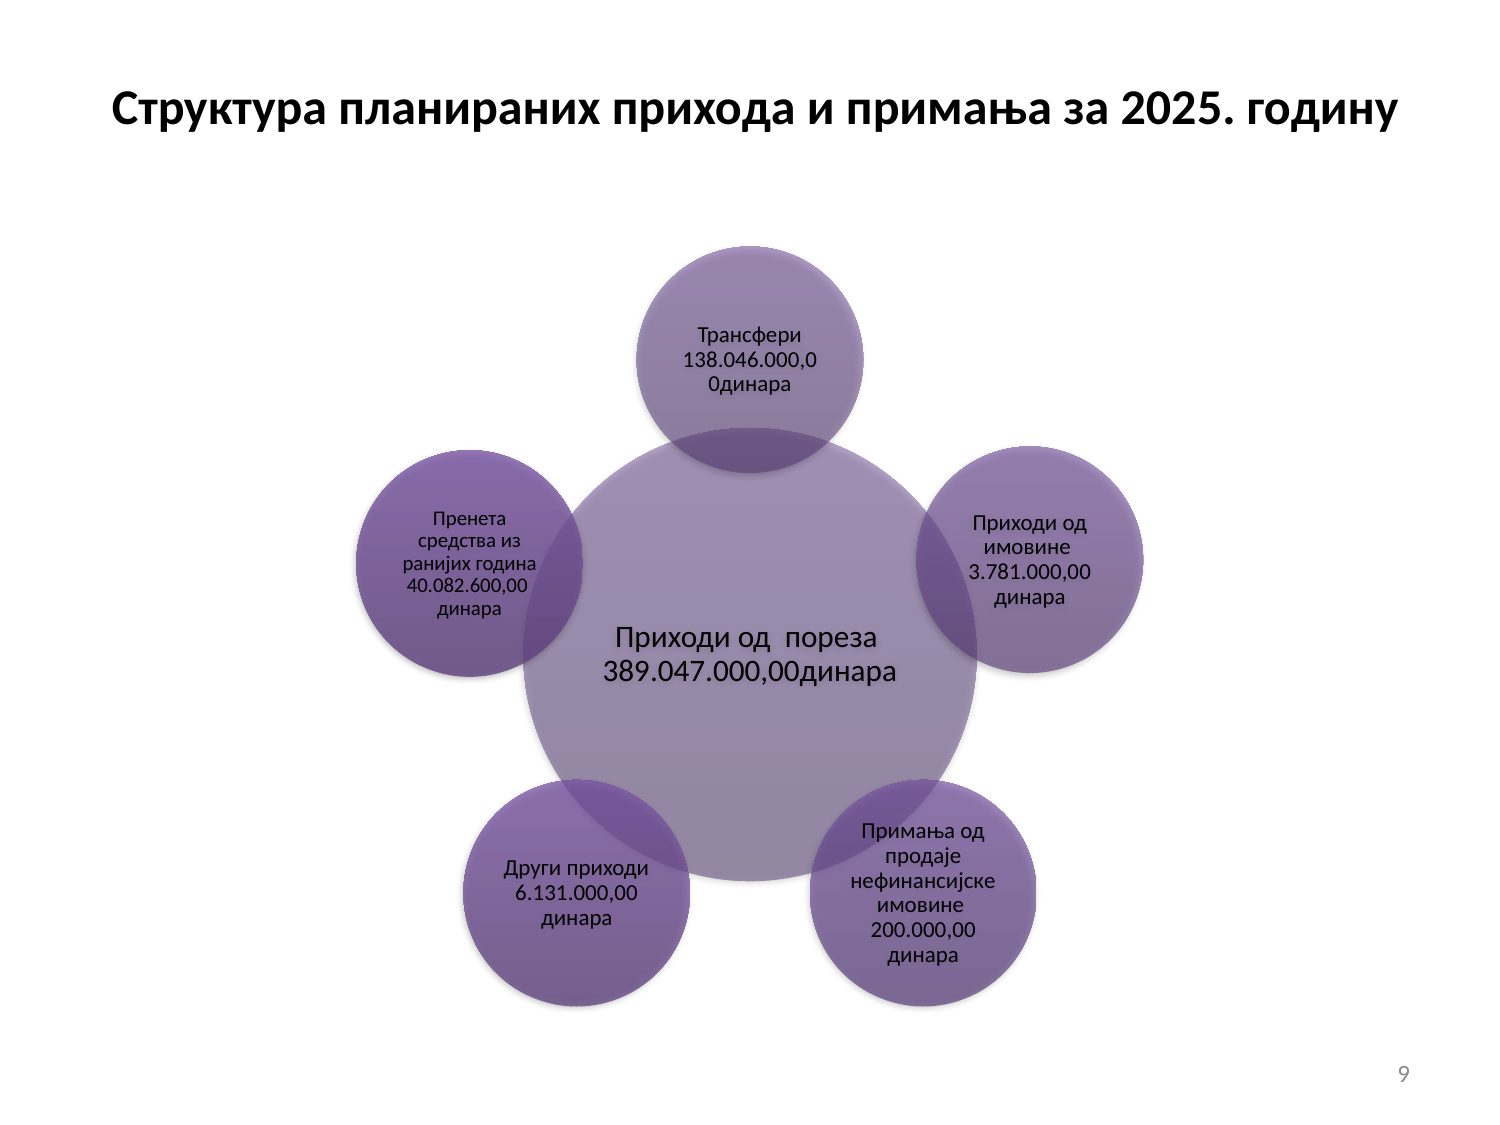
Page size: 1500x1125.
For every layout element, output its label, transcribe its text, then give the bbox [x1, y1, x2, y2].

slide_number 9 [1074, 1042, 1425, 1103]
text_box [203, 232, 1297, 1021]
title Структура планираних прихода и примања за 2025. годину [80, 40, 1431, 169]
